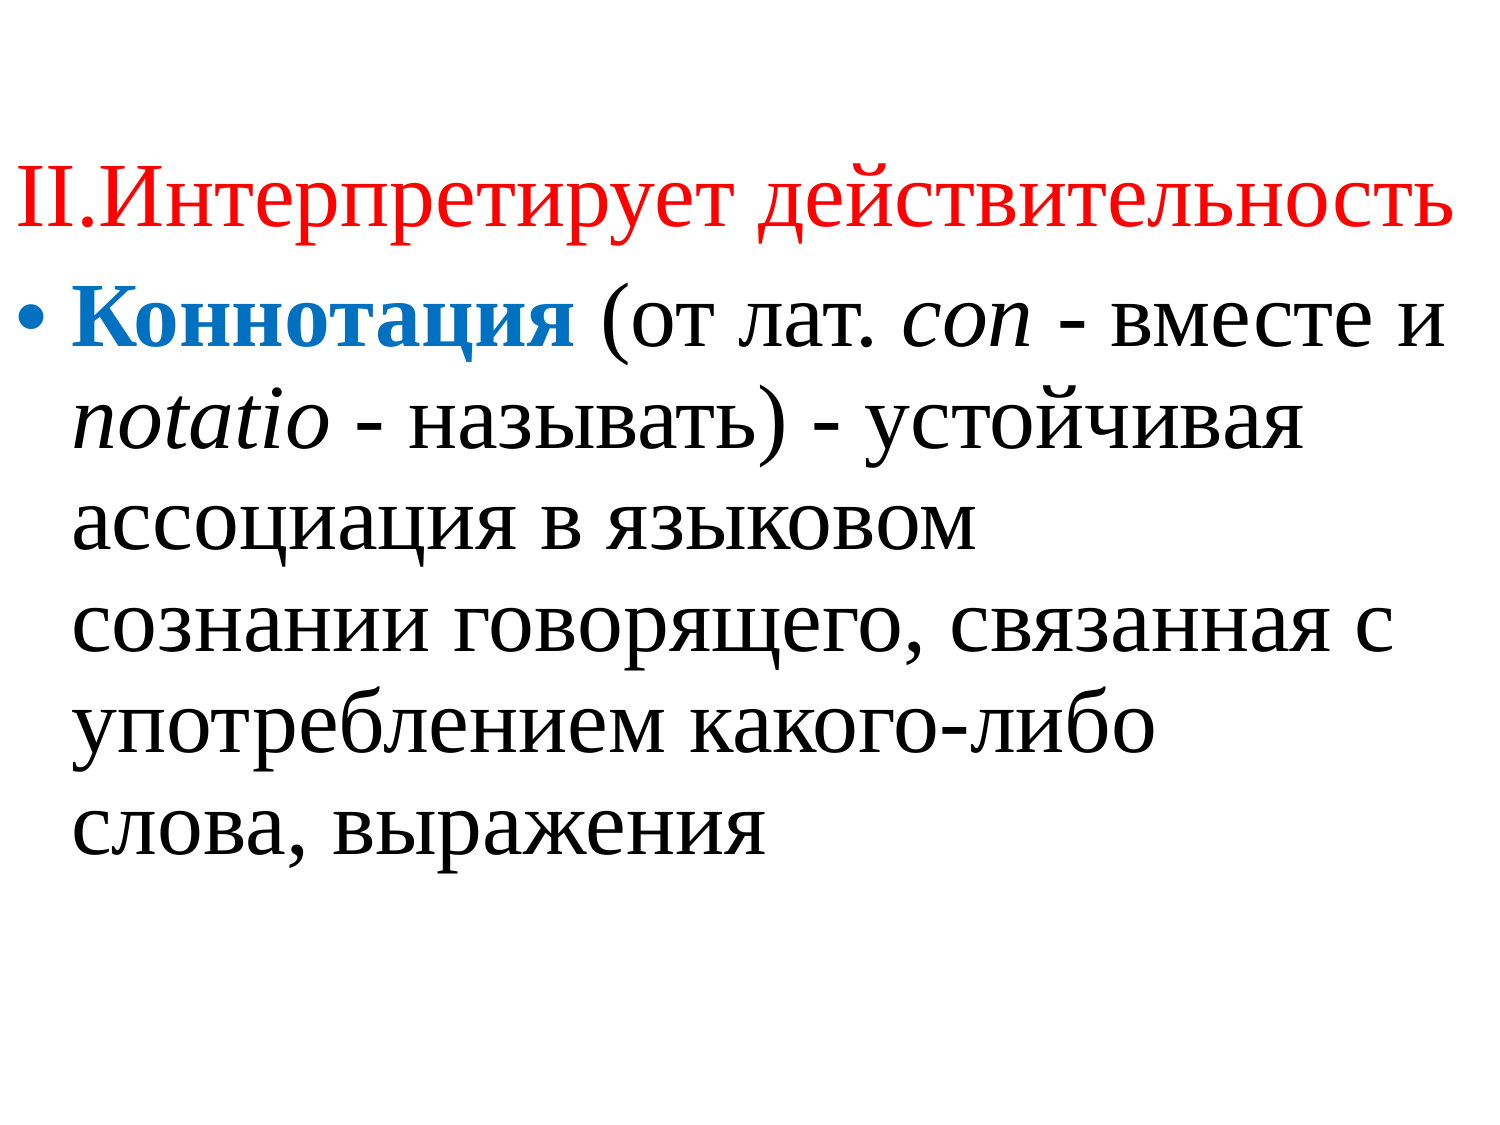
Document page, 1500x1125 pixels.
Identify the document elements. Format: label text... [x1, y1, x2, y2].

list II.Интерпретирует действительность Коннотация (от лат. con - вместе и notatio - называть) - устойчивая ассоциация в языковом сознании говорящего, связанная с употреблением какого-либо слова, выражения [0, 137, 1488, 1075]
